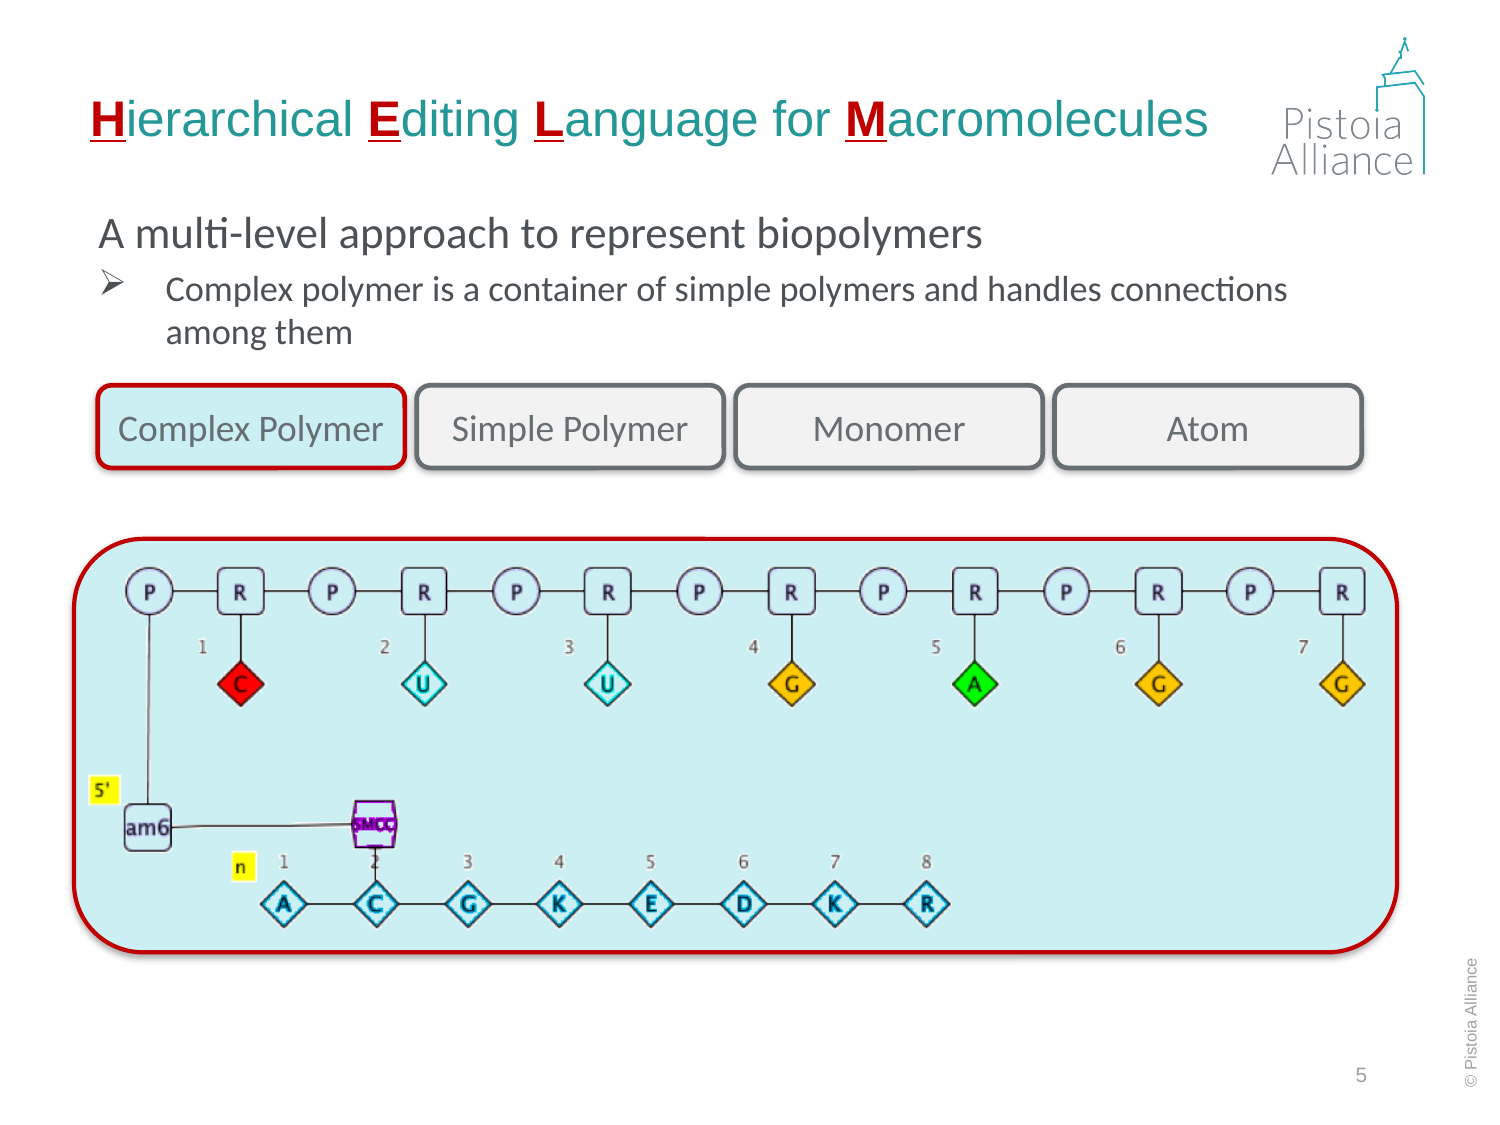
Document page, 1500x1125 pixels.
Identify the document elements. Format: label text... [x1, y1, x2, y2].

text_box Atom [1053, 384, 1363, 469]
text_box [1390, 575, 1398, 916]
list A multi-level approach to represent biopolymers Complex polymer is a container of simple polymers and handles connections among them [75, 196, 1386, 360]
text_box 5 [1340, 1045, 1425, 1103]
title Hierarchical Editing Language for Macromolecules [75, 58, 1235, 175]
text_box [122, 950, 1349, 954]
text_box Simple Polymer [415, 384, 725, 469]
text_box Complex Polymer [96, 384, 406, 469]
picture [1271, 37, 1425, 175]
text_box Monomer [734, 384, 1044, 469]
picture [74, 538, 1386, 941]
